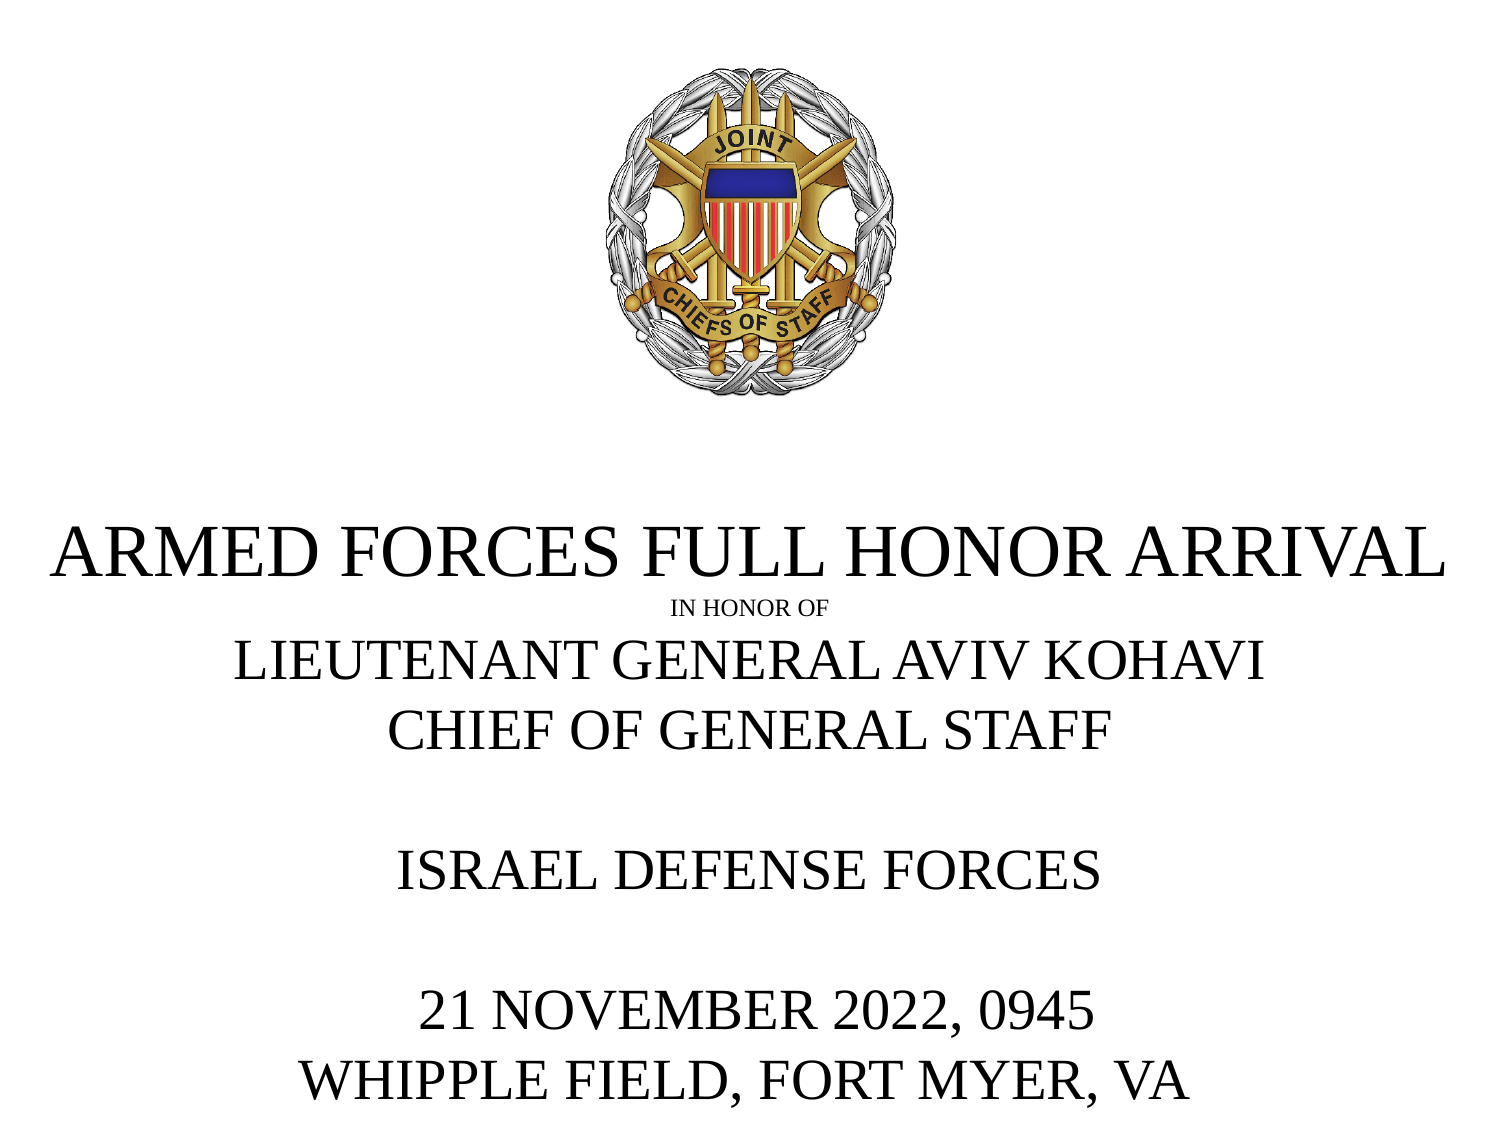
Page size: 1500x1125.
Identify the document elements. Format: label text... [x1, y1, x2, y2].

title ARMED FORCES FULL HONOR ARRIVAL IN HONOR OF LIEUTENANT GENERAL AVIV KOHAVI CHIEF OF GENERAL STAFF ISRAEL DEFENSE FORCES 21 NOVEMBER 2022, 0945 WHIPPLE FIELD, FORT MYER, VA [0, 637, 1500, 975]
picture [600, 62, 900, 400]
